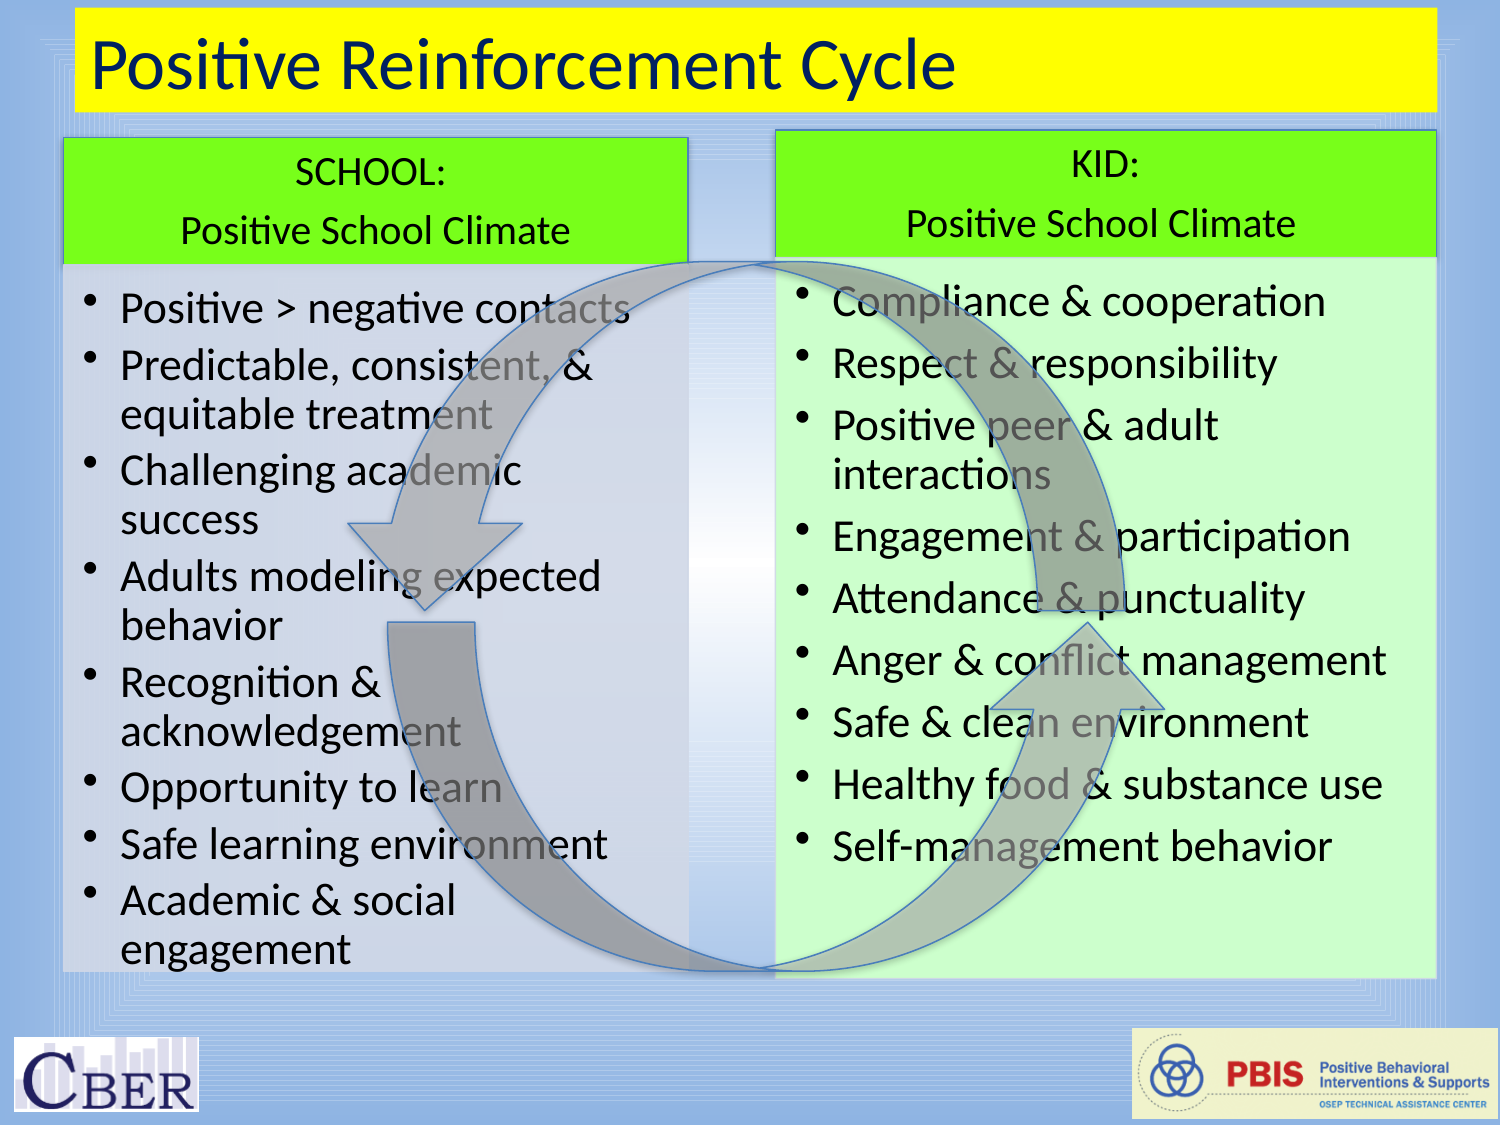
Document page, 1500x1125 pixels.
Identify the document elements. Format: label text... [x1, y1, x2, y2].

title Positive Reinforcement Cycle [75, 7, 1438, 113]
picture [14, 1037, 199, 1112]
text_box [62, 137, 1438, 1034]
picture [1132, 1028, 1498, 1119]
